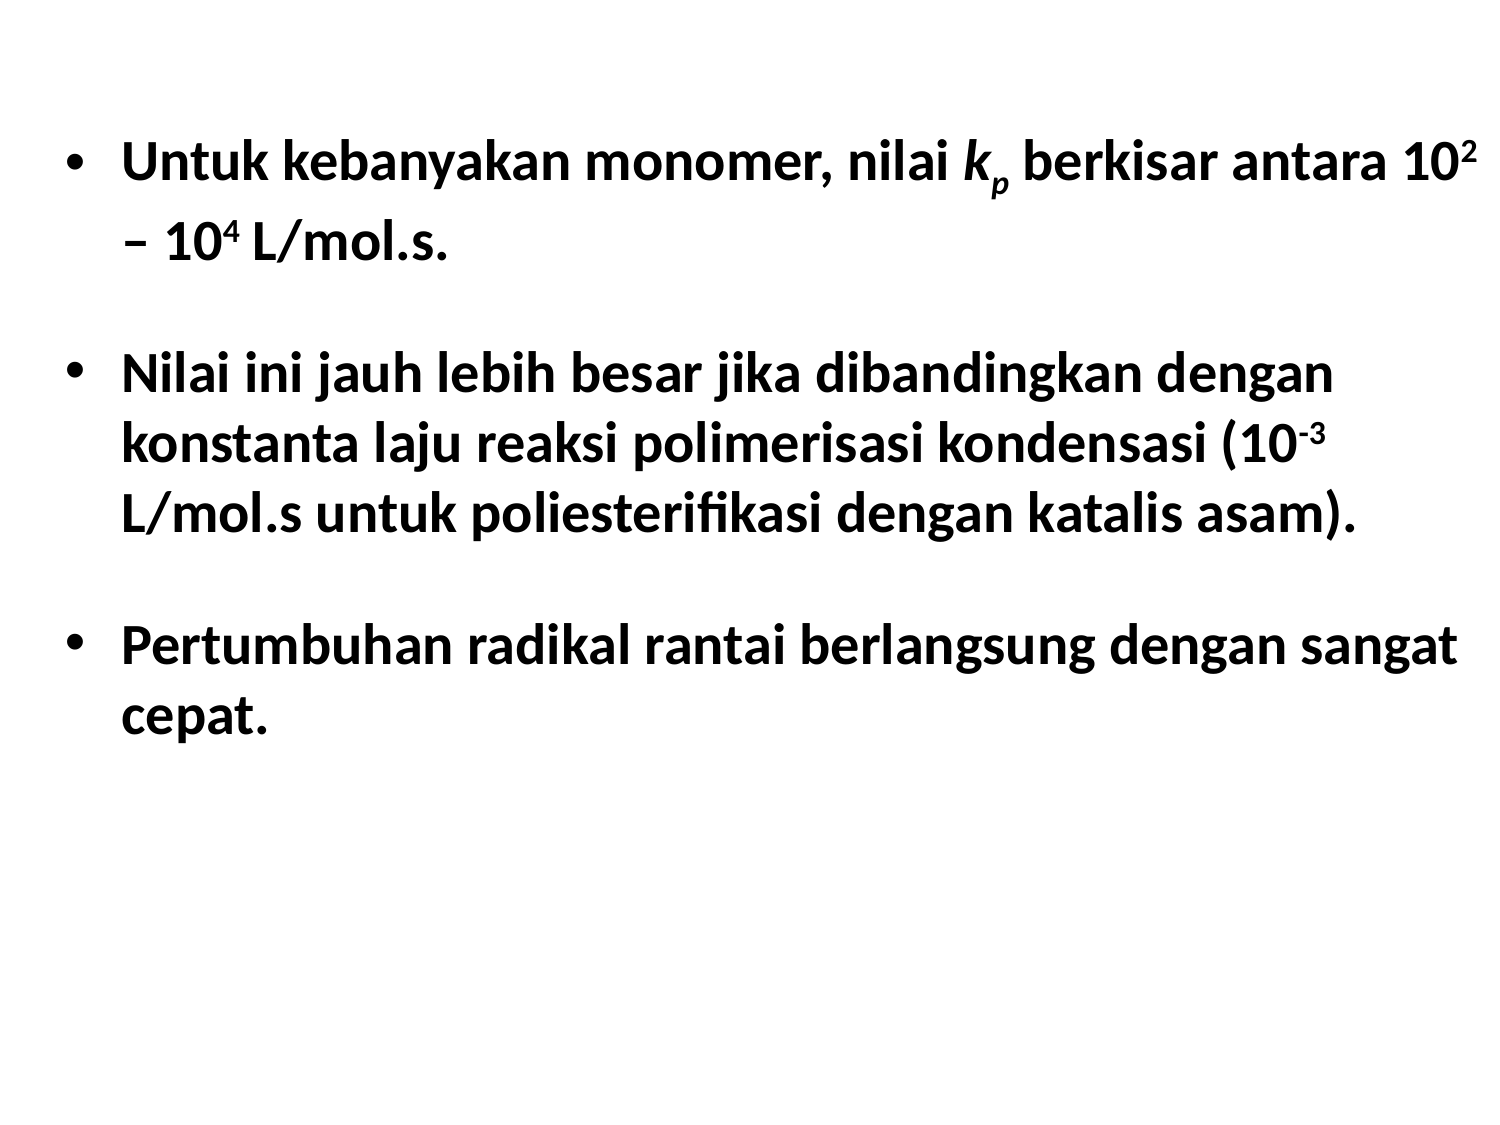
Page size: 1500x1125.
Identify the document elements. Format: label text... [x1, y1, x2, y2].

text_box Untuk kebanyakan monomer, nilai kp berkisar antara 102 – 104 L/mol.s. Nilai ini jauh lebih besar jika dibandingkan dengan konstanta laju reaksi polimerisasi kondensasi (10-3 L/mol.s untuk poliesterifikasi dengan katalis asam). Pertumbuhan radikal rantai berlangsung dengan sangat cepat. [50, 114, 1500, 754]
